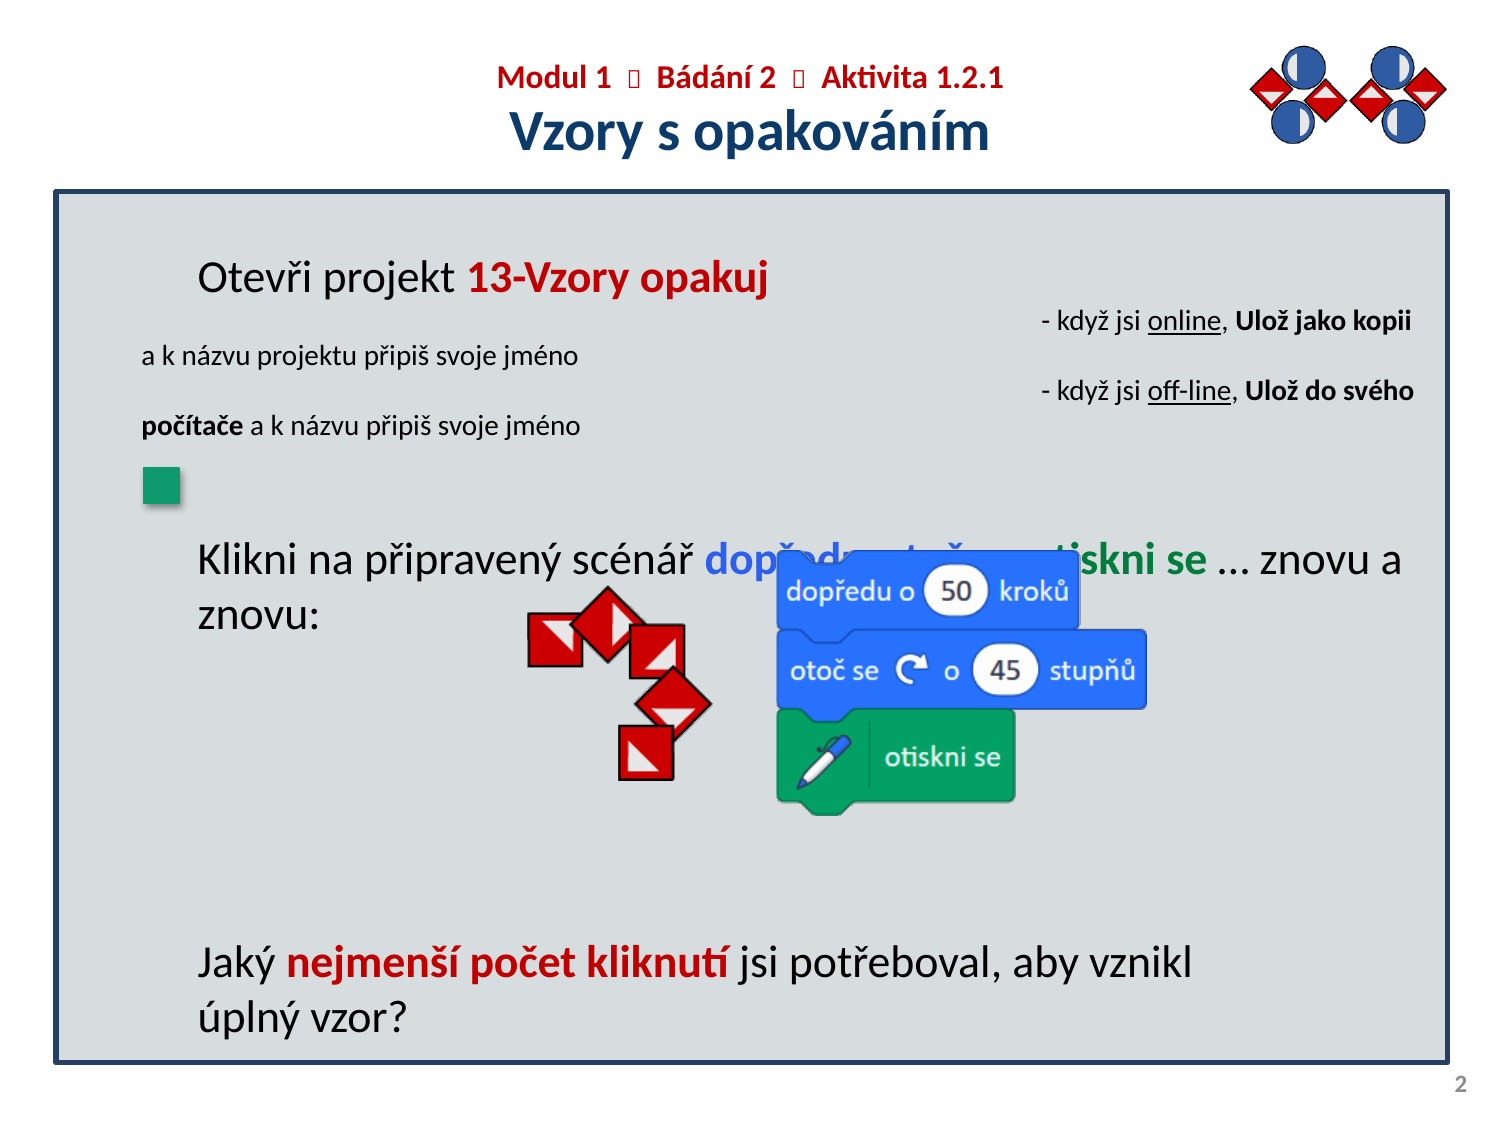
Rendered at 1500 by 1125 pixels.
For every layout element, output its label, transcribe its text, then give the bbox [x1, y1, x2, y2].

picture [1249, 45, 1448, 144]
text_box Modul 1  Bádání 2  Aktivita 1.2.1 Vzory s opakováním [187, 47, 1314, 170]
picture [776, 550, 1147, 816]
slide_number 2 [1219, 1062, 1483, 1104]
text_box Otevři projekt 13-Vzory opakuj - když jsi online, Ulož jako kopii a k názvu projektu připiš svoje jméno - když jsi off-line, Ulož do svého počítače a k názvu připiš svoje jméno Klikni na připravený scénář dopředu-otoč se-otiskni se … znovu a znovu: Jaký nejmenší počet kliknutí jsi potřeboval, aby vznikl úplný vzor? [54, 189, 1449, 1065]
picture [527, 585, 713, 782]
text_box [143, 467, 180, 504]
